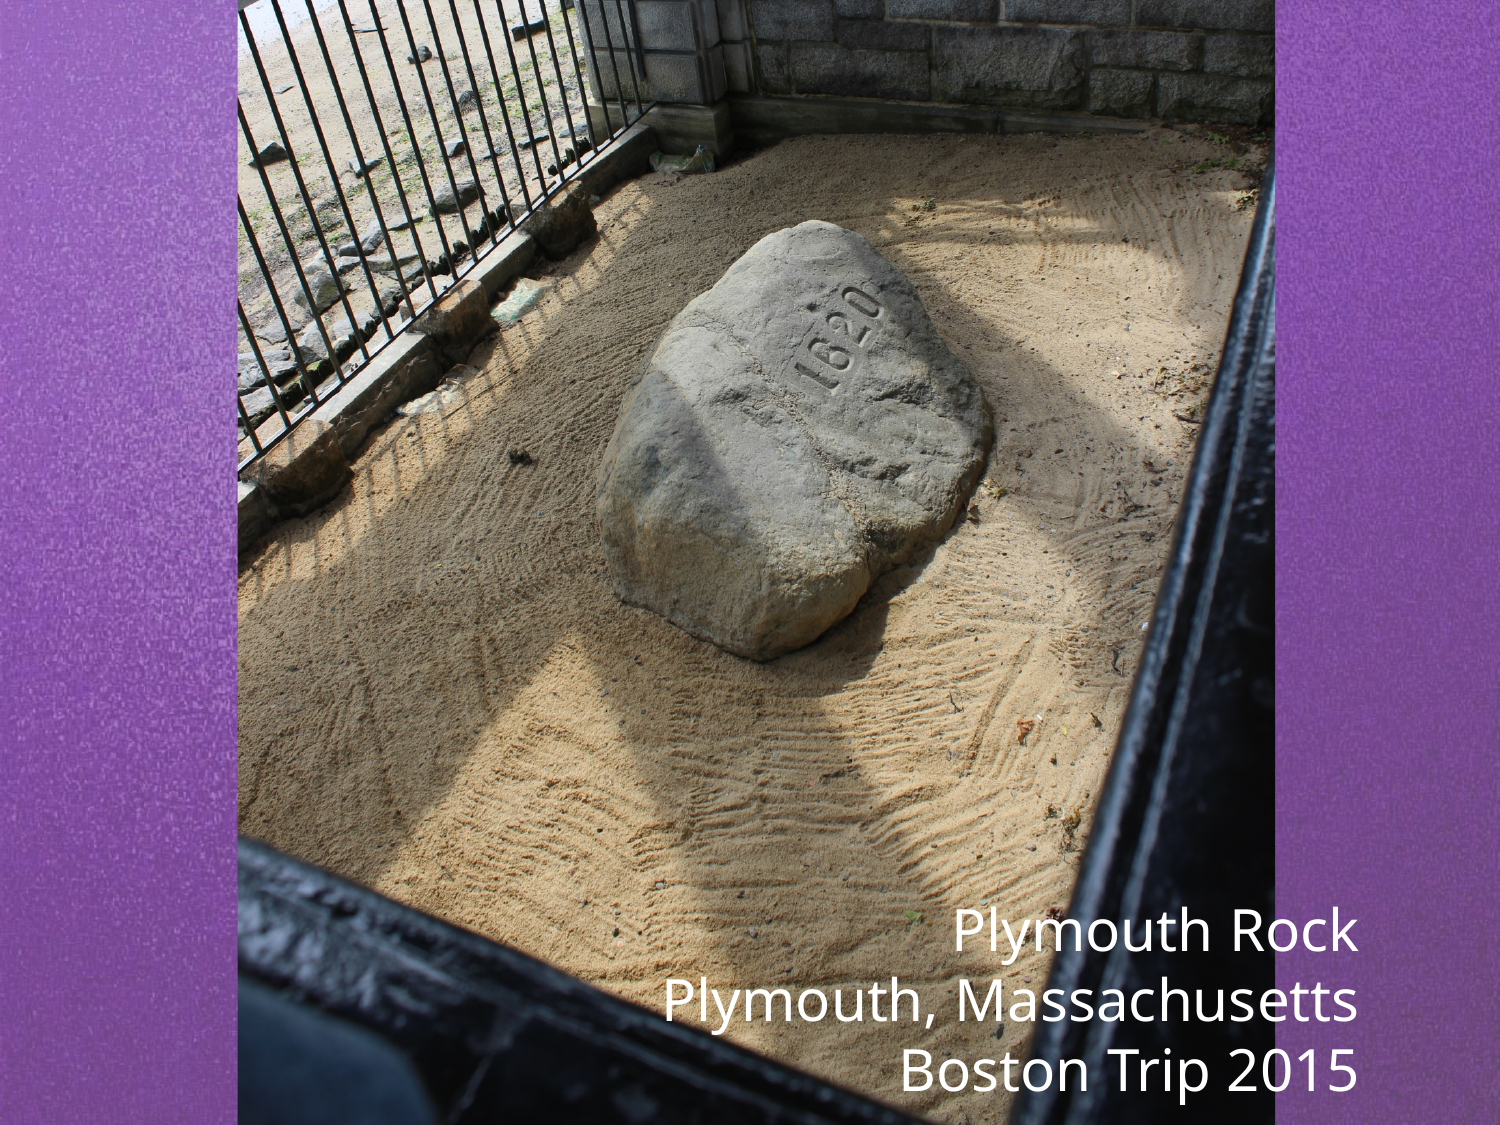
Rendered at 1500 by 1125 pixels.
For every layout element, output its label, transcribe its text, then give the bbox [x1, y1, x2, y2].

text_box Plymouth Rock Plymouth, Massachusetts Boston Trip 2015 [1279, 885, 1375, 1110]
picture [237, 0, 1276, 1125]
